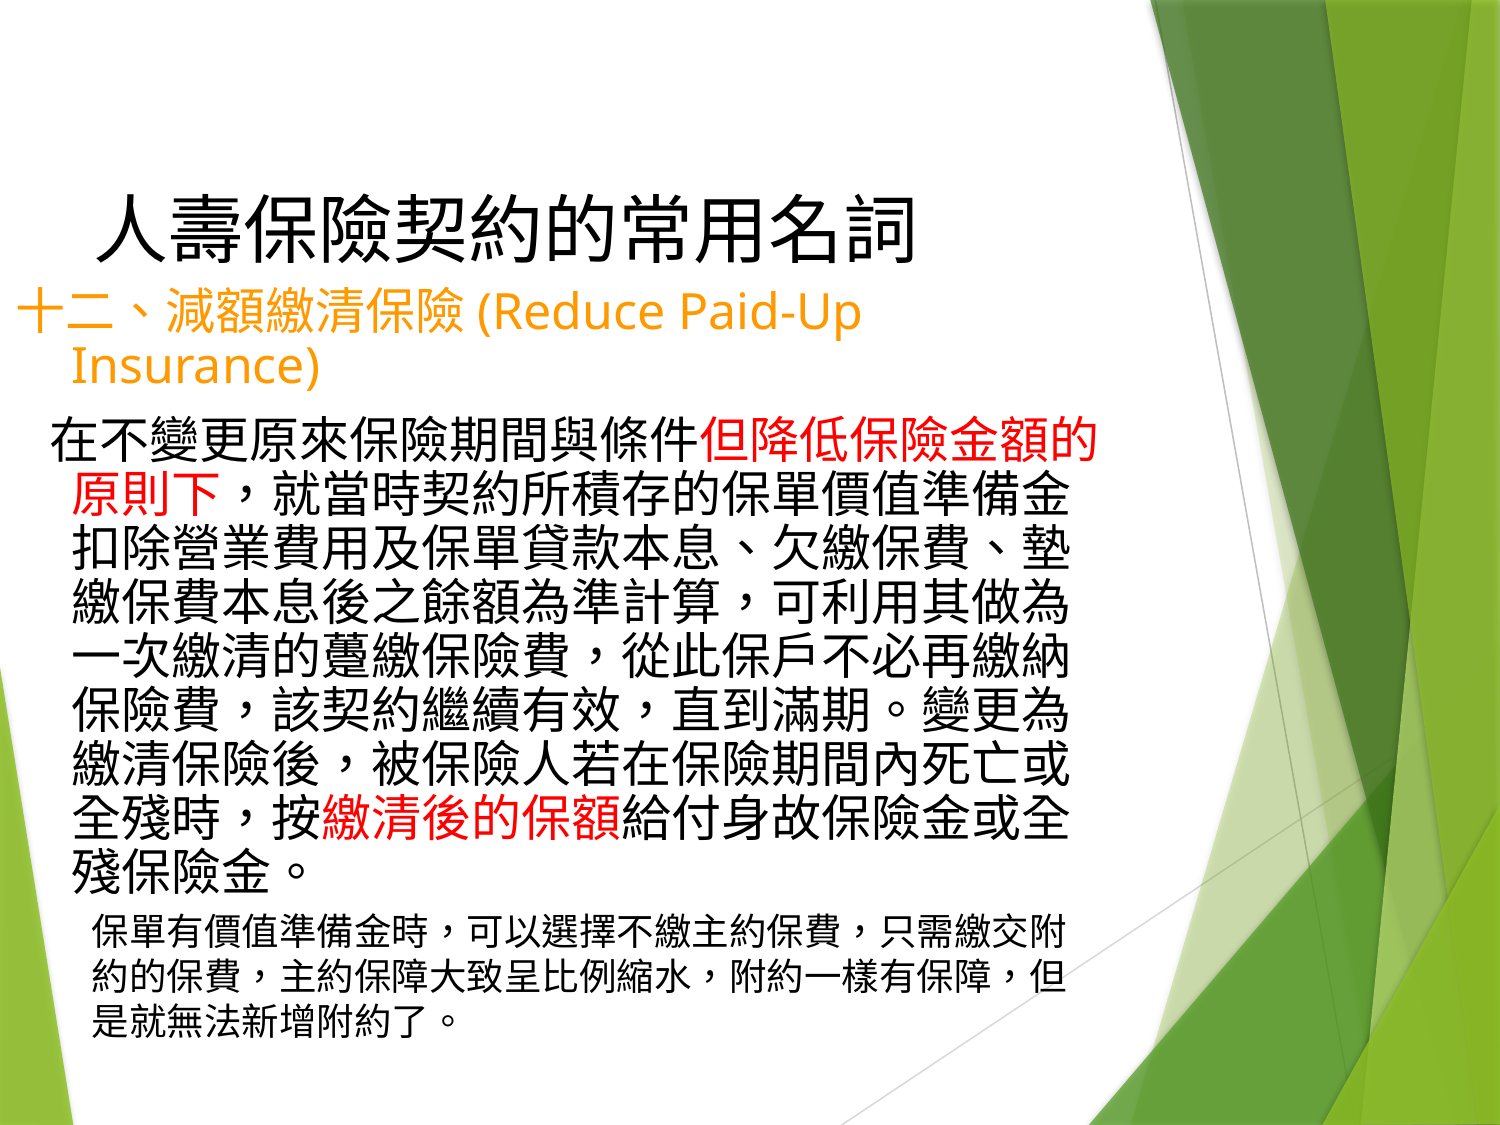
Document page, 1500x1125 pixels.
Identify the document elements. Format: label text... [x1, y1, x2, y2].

list 十二、減額繳清保險(Reduce Paid-Up Insurance) 在不變更原來保險期間與條件但降低保險金額的原則下，就當時契約所積存的保單價值準備金扣除營業費用及保單貸款本息、欠繳保費、墊繳保費本息後之餘額為準計算，可利用其做為一次繳清的躉繳保險費，從此保戶不必再繳納保險費，該契約繼續有效，直到滿期。變更為繳清保險後，被保險人若在保險期間內死亡或全殘時，按繳清後的保額給付身故保險金或全殘保險金。 [0, 279, 1125, 895]
text_box 保單有價值準備金時，可以選擇不繳主約保費，只需繳交附約的保費，主約保障大致呈比例縮水，附約一樣有保障，但是就無法新增附約了。 [77, 900, 1099, 1051]
title 人壽保險契約的常用名詞 [0, 174, 1013, 279]
